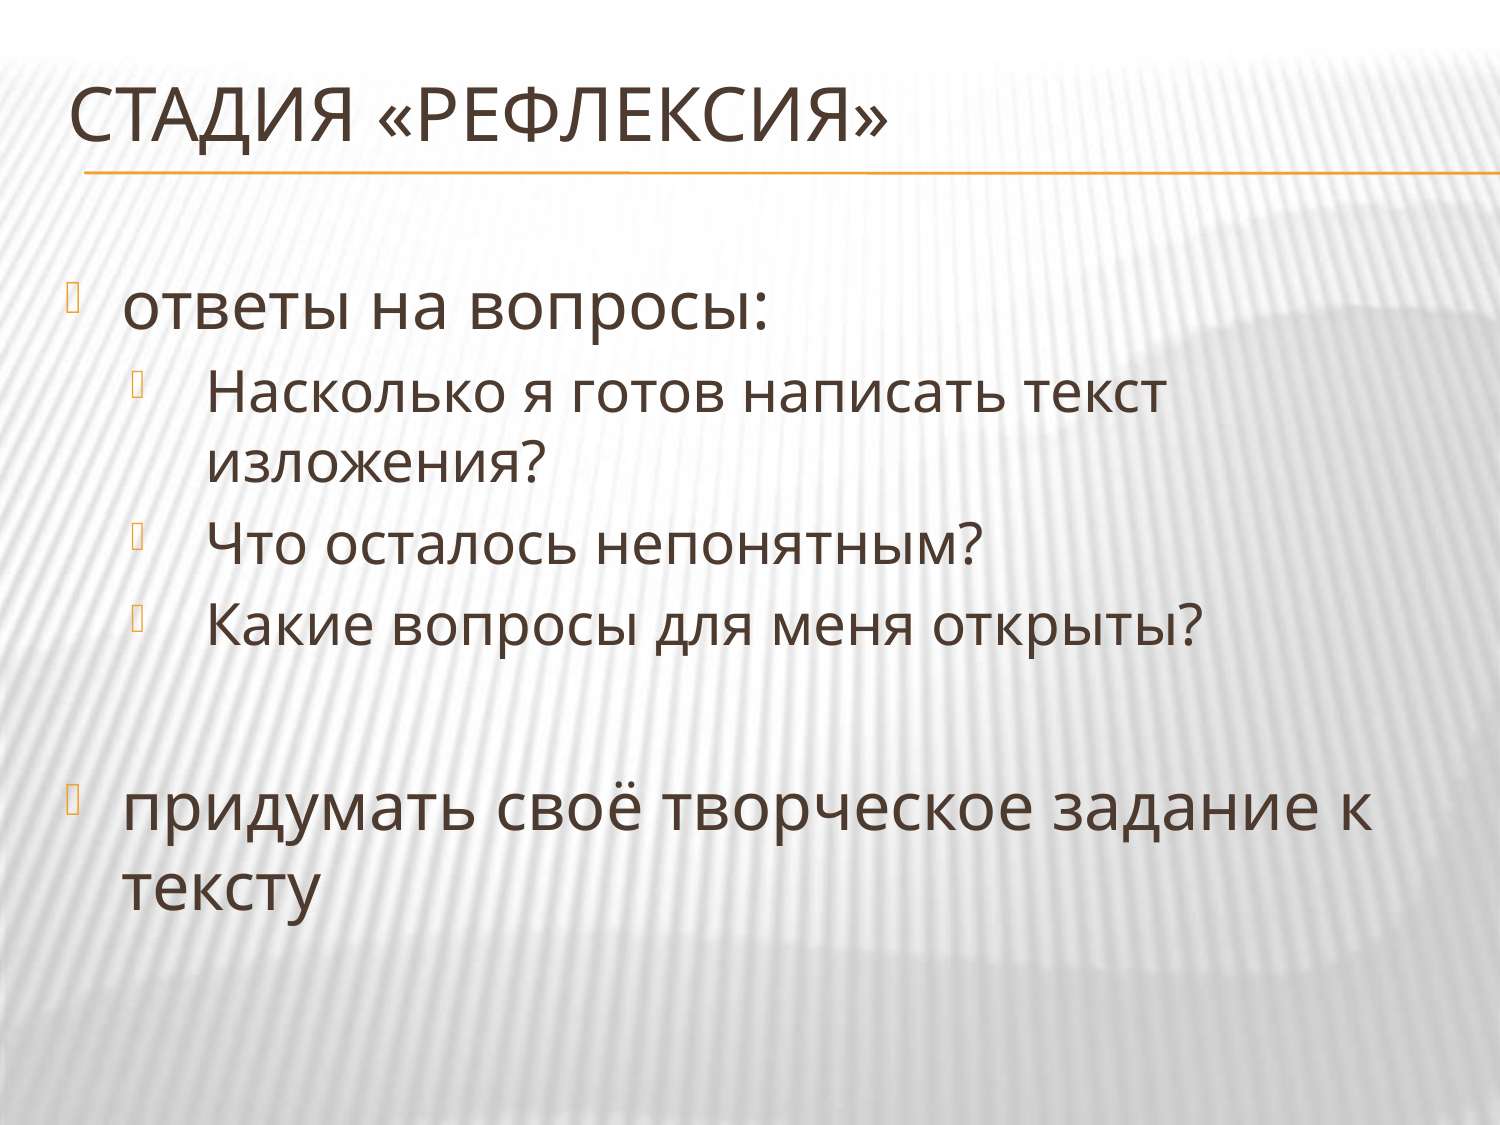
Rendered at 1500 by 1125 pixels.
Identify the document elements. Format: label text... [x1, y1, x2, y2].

title стадия «Рефлексия» [53, 42, 1479, 181]
picture [0, 0, 1500, 1125]
list ответы на вопросы: Насколько я готов написать текст изложения? Что осталось непонятным? Какие вопросы для меня открыты? придумать своё творческое задание к тексту [50, 254, 1475, 998]
